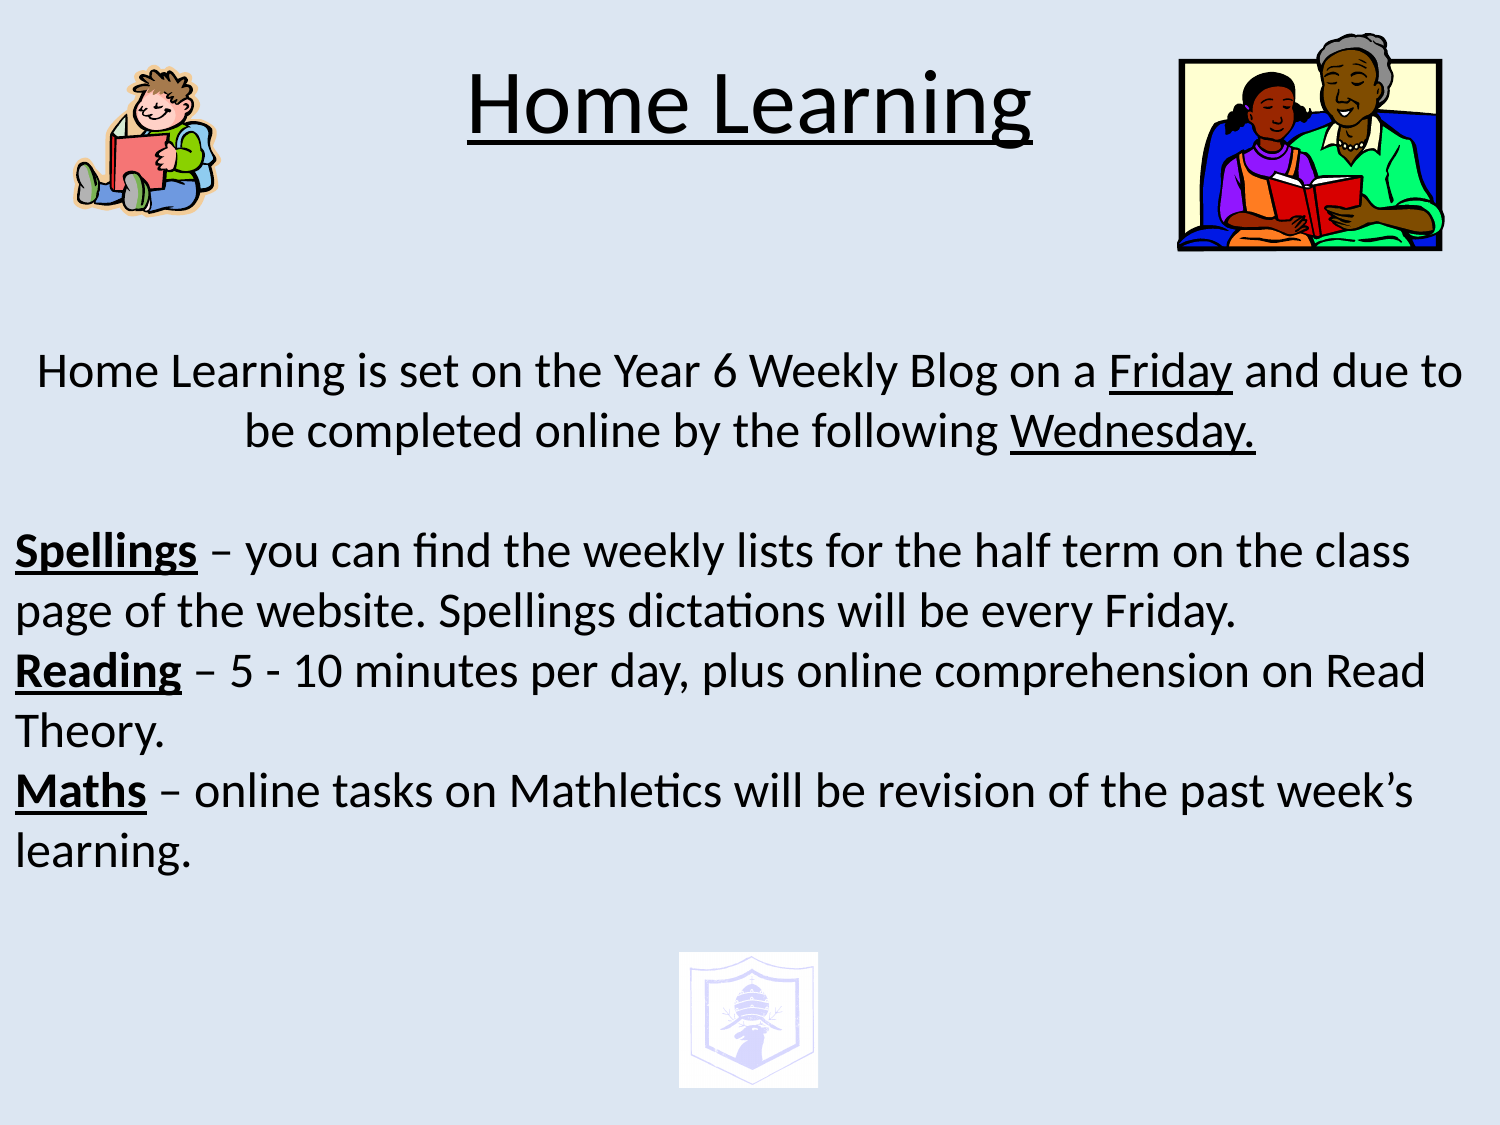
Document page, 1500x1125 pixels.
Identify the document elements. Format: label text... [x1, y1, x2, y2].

text_box Home Learning is set on the Year 6 Weekly Blog on a Friday and due to be completed online by the following Wednesday. Spellings – you can find the weekly lists for the half term on the class page of the website. Spellings dictations will be every Friday. Reading – 5 - 10 minutes per day, plus online comprehension on Read Theory. Maths – online tasks on Mathletics will be revision of the past week’s learning. [0, 330, 1500, 886]
picture [678, 952, 819, 1090]
picture [1174, 30, 1445, 252]
title Home Learning [74, 3, 1426, 192]
picture [71, 61, 224, 221]
